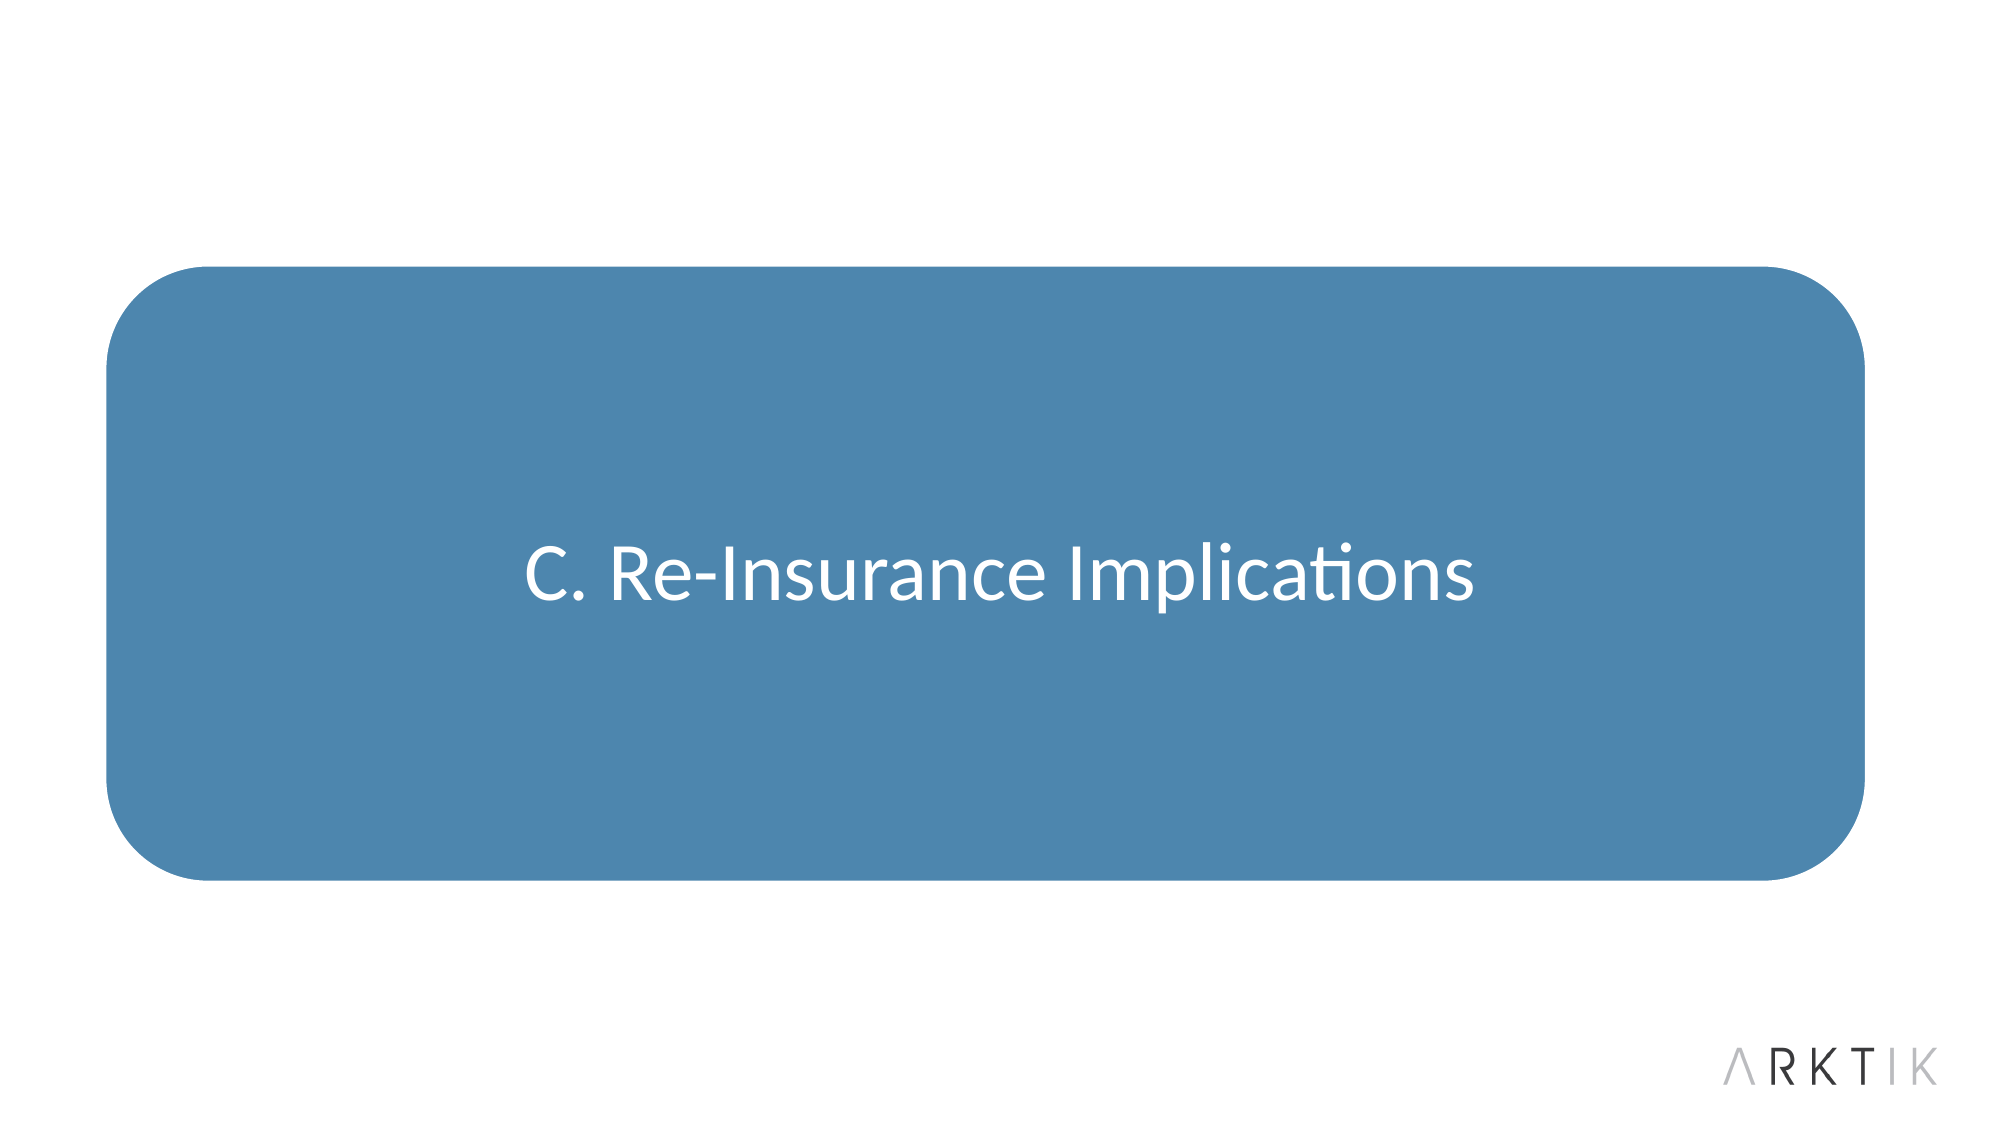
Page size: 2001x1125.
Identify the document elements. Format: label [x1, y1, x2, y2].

list [105, 205, 1866, 942]
picture [1711, 1035, 1946, 1095]
